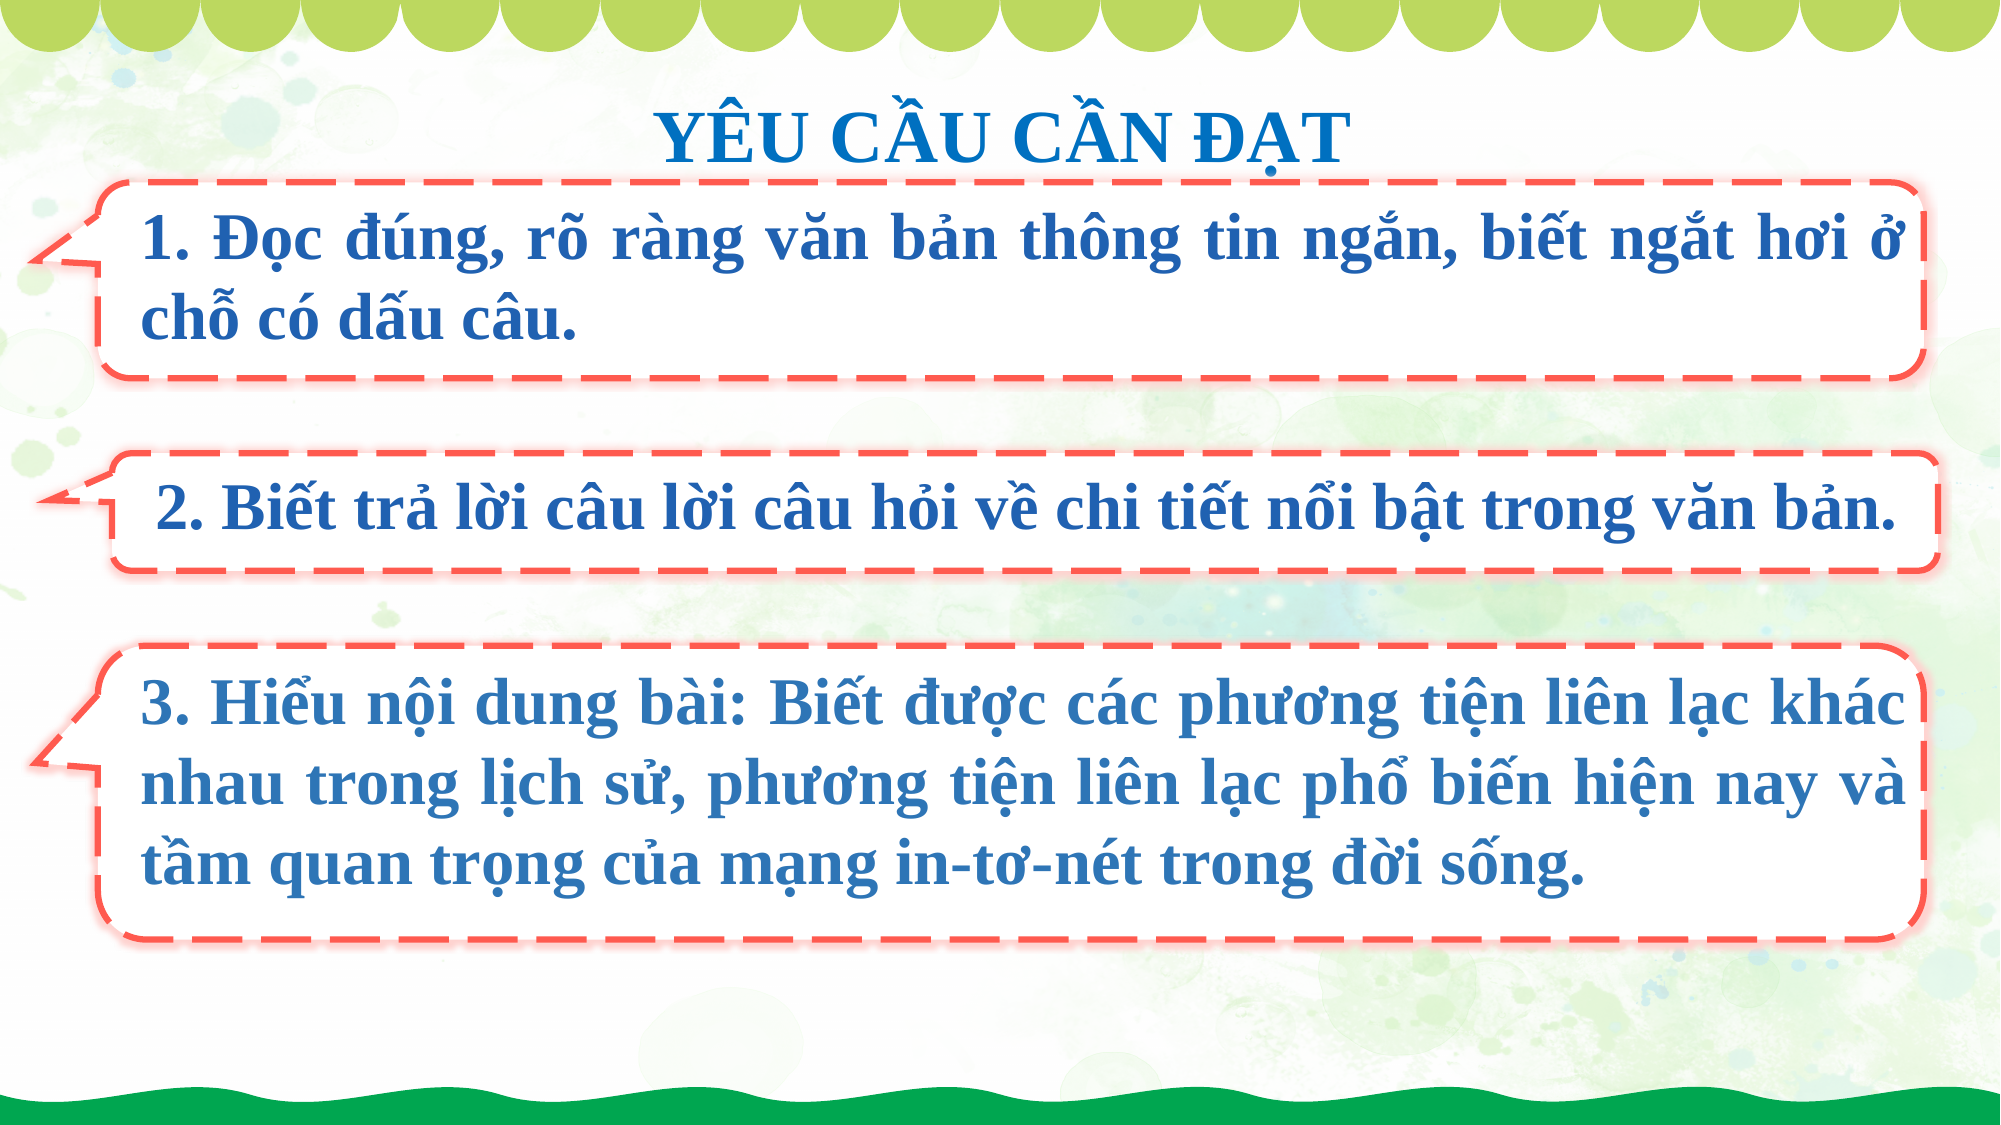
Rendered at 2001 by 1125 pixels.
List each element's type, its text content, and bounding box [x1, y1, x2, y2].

text_box YÊU CẦU CẦN ĐẠT [556, 0, 1466, 170]
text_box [97, 182, 1924, 379]
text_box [111, 453, 1938, 571]
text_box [97, 645, 1924, 940]
